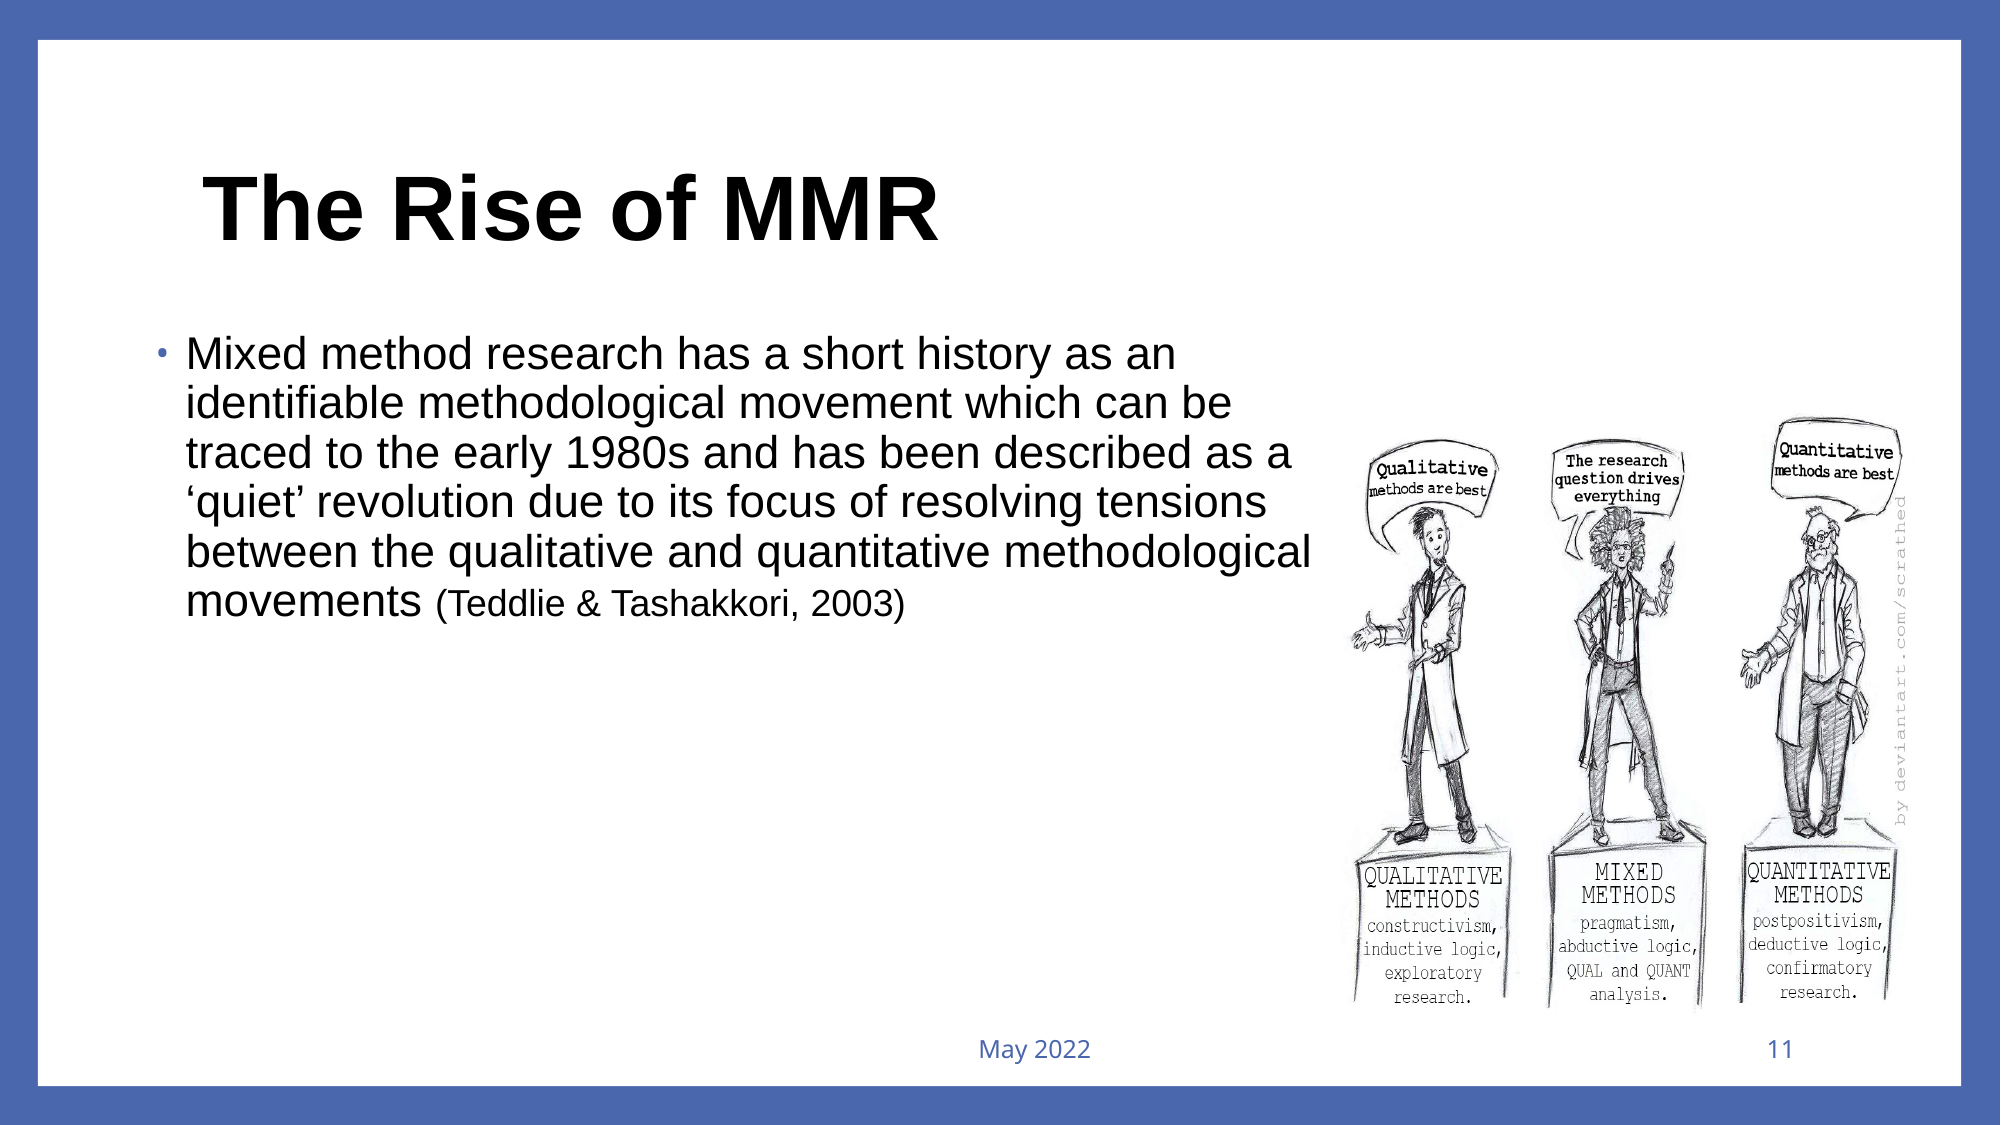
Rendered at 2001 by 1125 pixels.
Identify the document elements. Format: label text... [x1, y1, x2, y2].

picture [1337, 410, 1915, 1029]
list Mixed method research has a short history as an identifiable methodological movement which can be traced to the early 1980s and has been described as a ‘quiet’ revolution due to its focus of resolving tensions between the qualitative and quantitative methodological movements (Teddlie & Tashakkori, 2003) [133, 322, 1338, 691]
footer May 2022 [647, 1020, 1422, 1081]
slide_number 11 [1530, 1038, 1811, 1081]
title The Rise of MMR [187, 99, 1808, 323]
